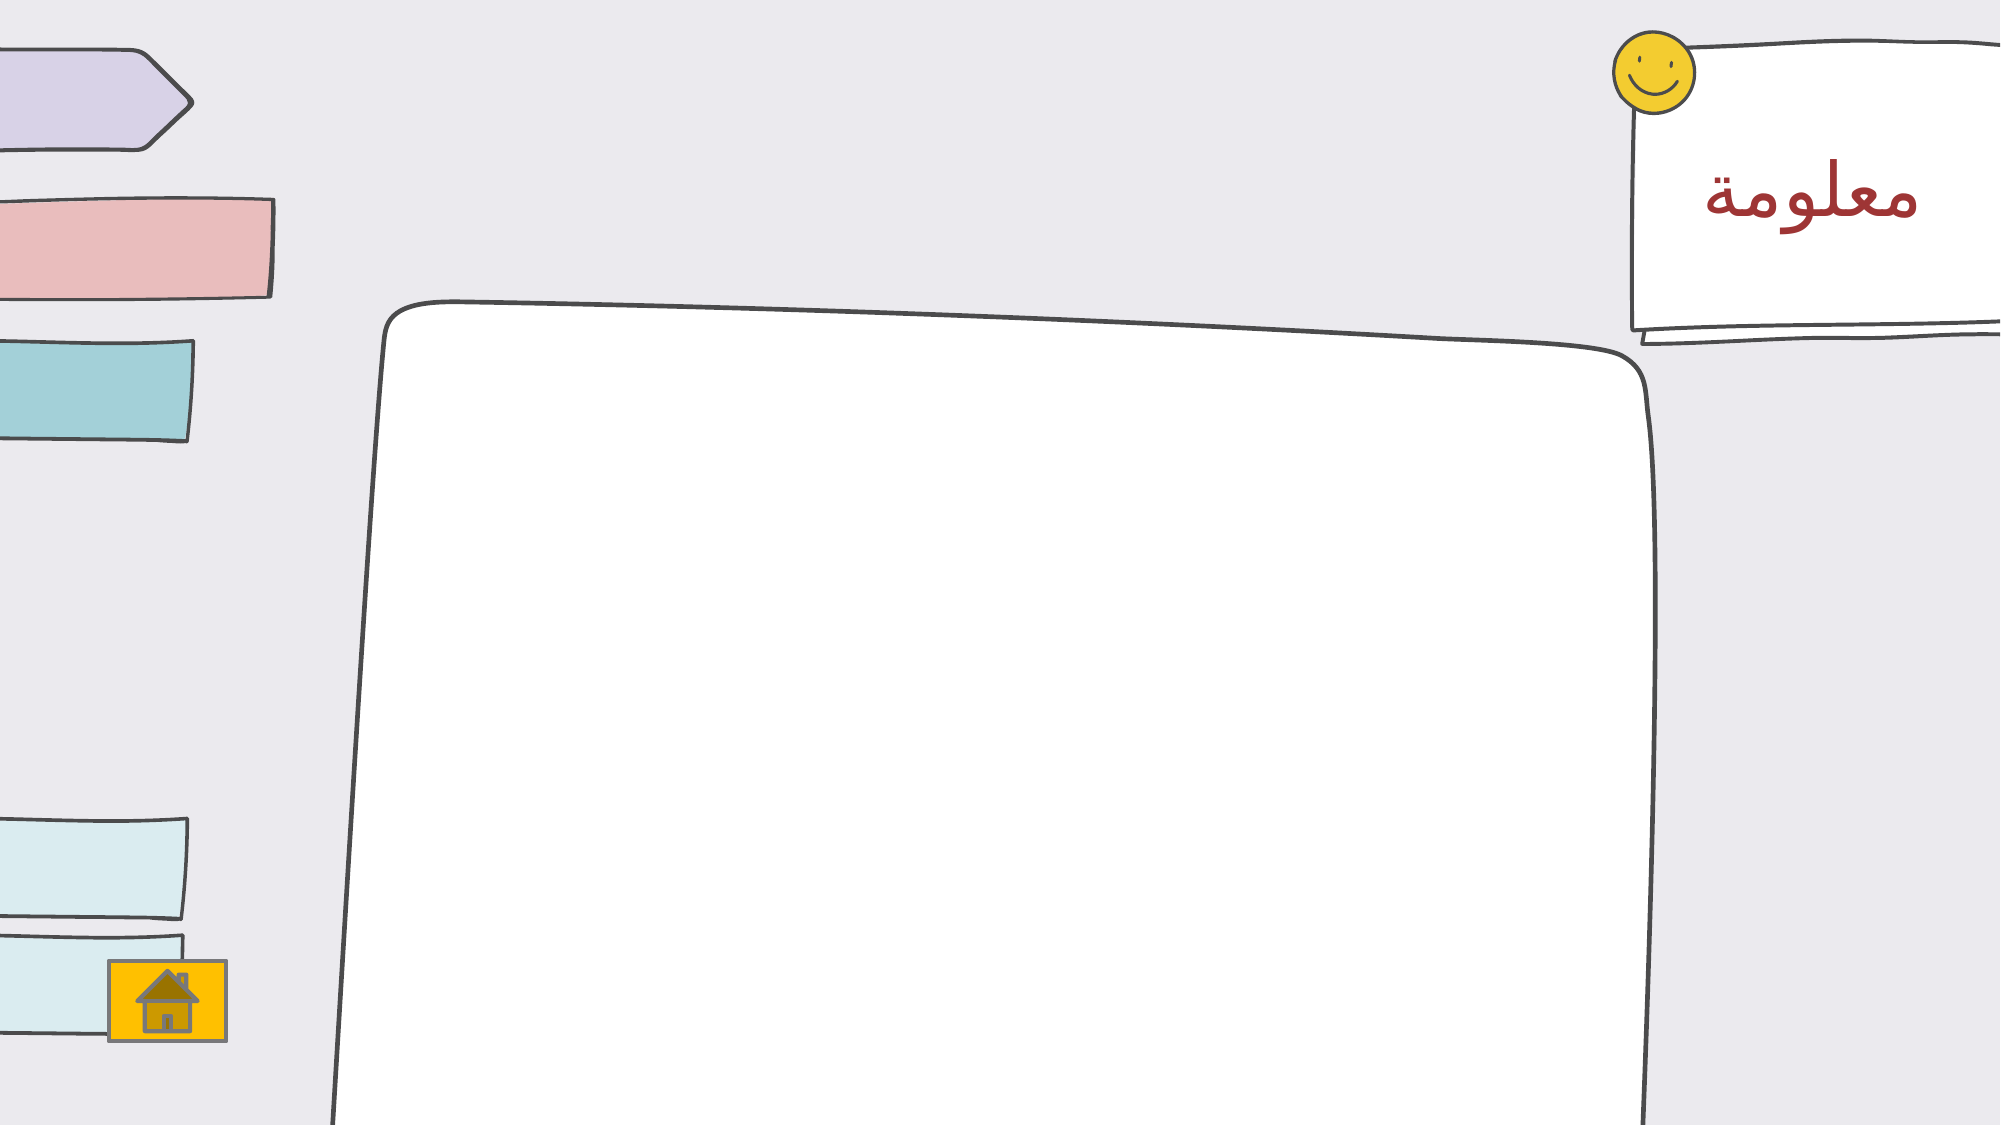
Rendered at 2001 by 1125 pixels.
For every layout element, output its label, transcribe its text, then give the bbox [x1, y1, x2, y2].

text_box [107, 959, 228, 1043]
text_box معلومة [1687, 133, 1939, 239]
